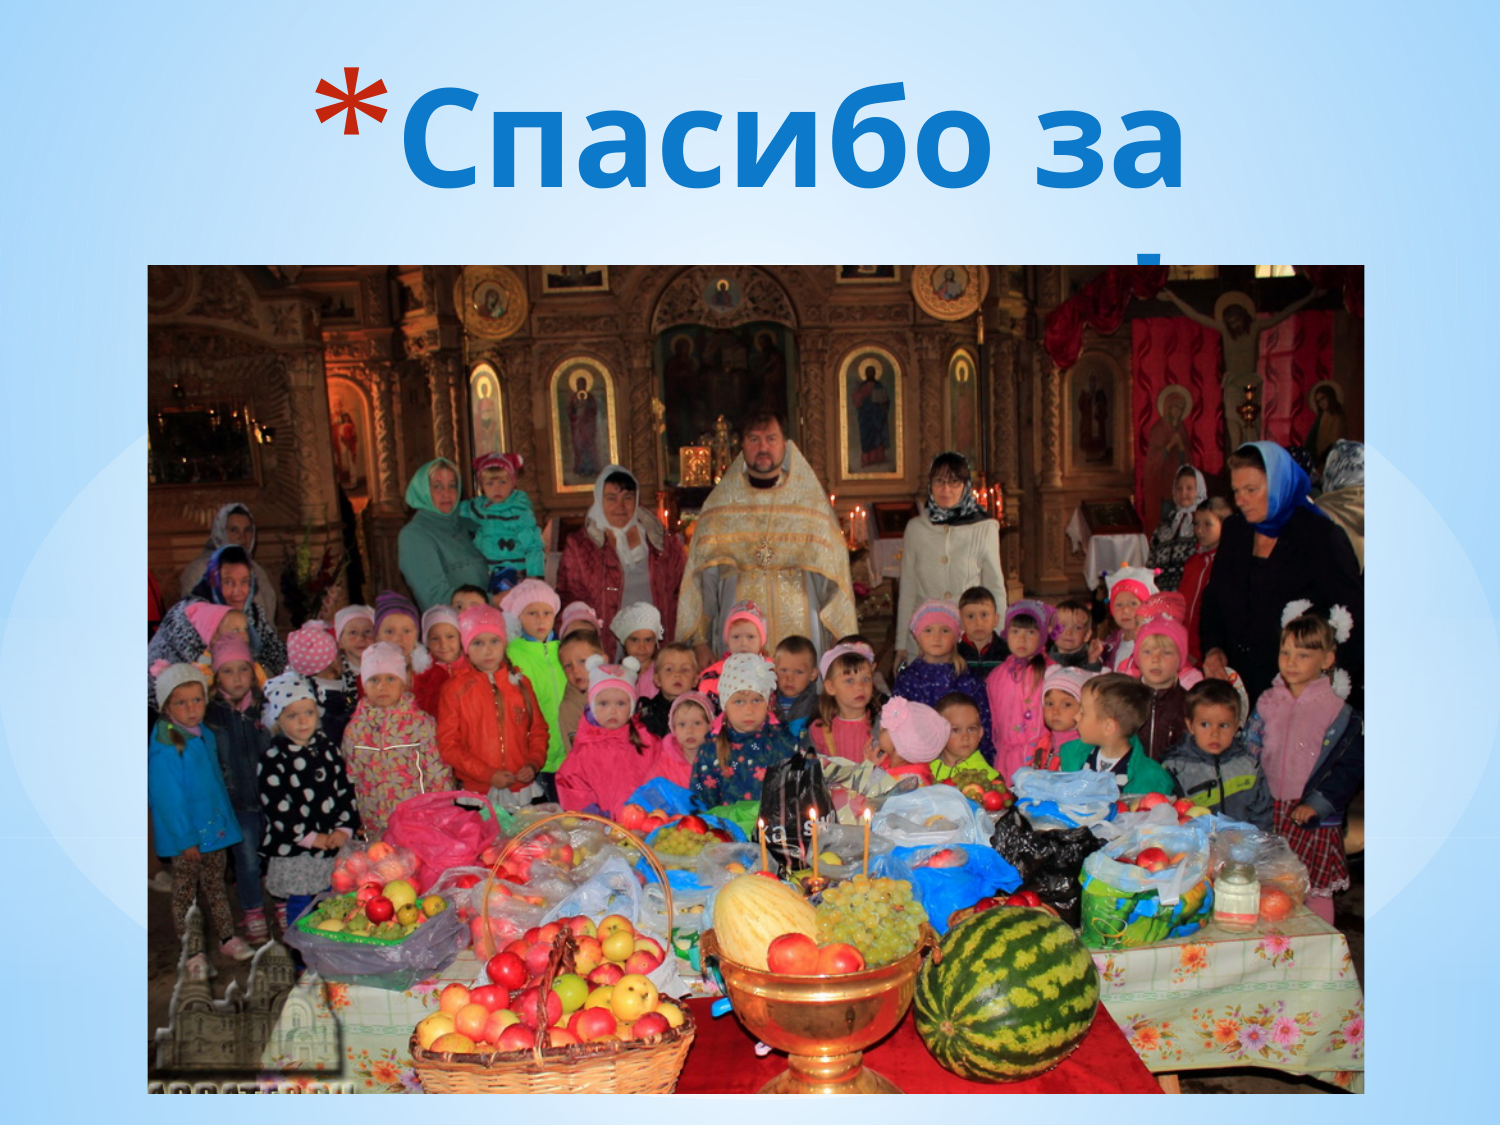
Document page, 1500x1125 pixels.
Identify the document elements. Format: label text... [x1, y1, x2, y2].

picture [147, 264, 1365, 1095]
title Спасибо за внимание! [0, 42, 1500, 387]
